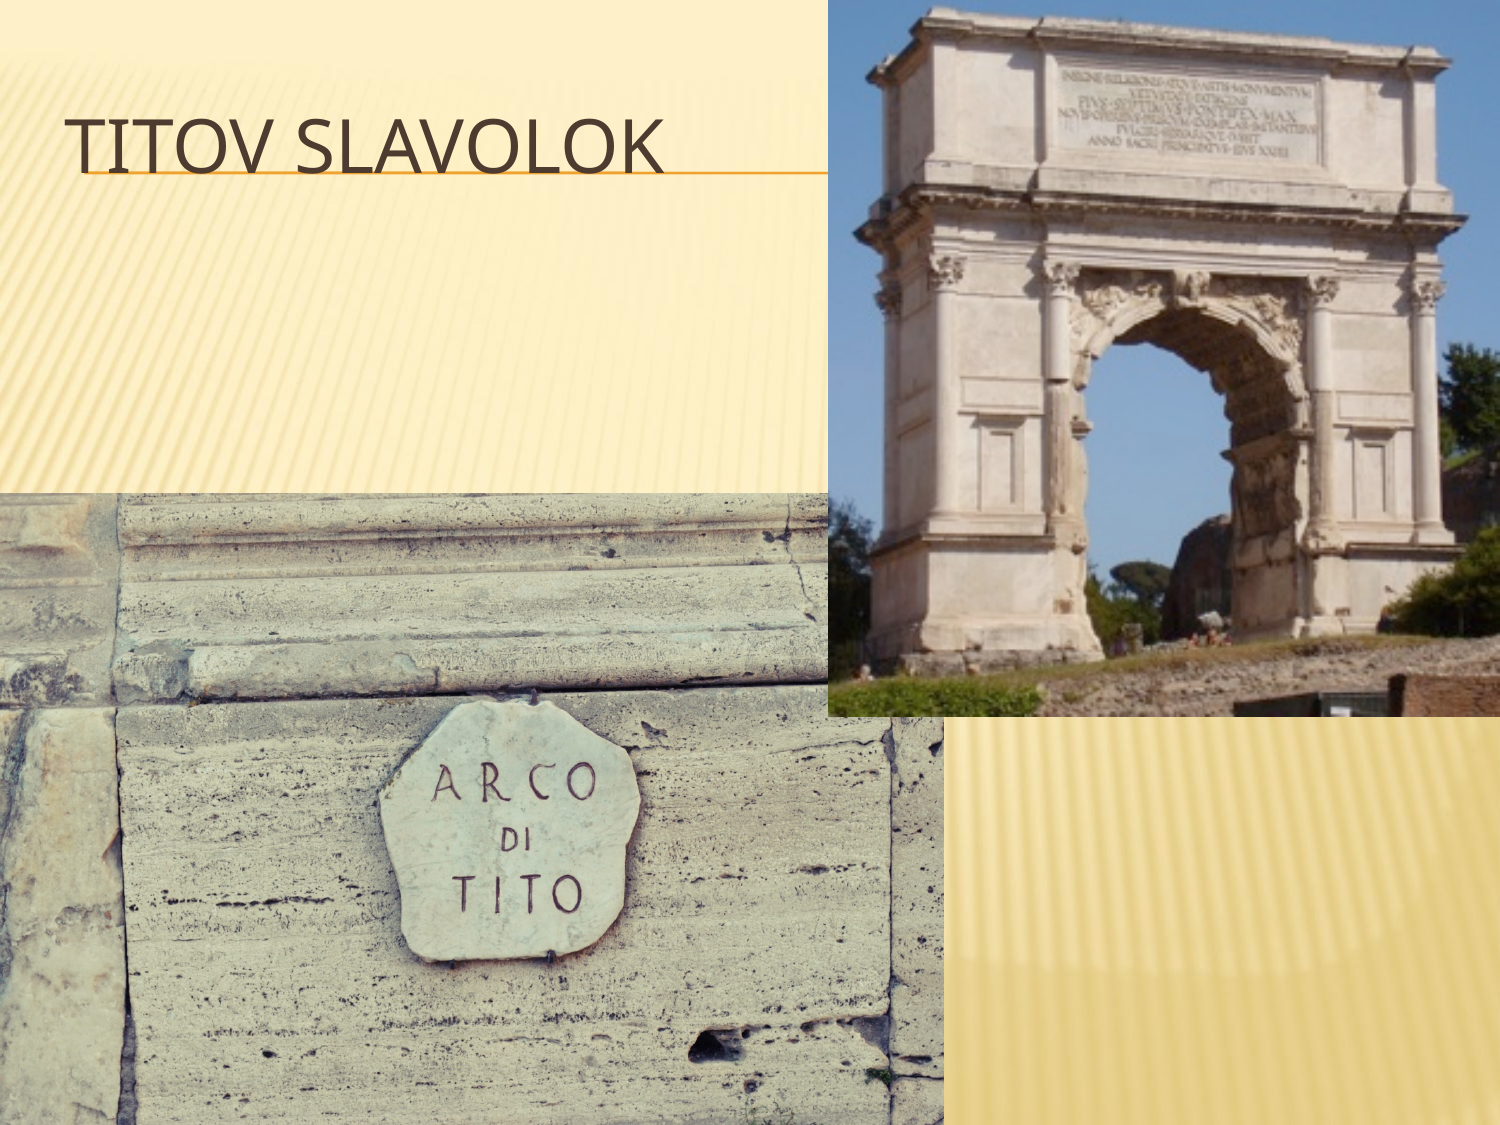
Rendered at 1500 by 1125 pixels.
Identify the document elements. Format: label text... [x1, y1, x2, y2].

title Titov slavolok [50, 75, 818, 213]
picture [0, 0, 1500, 1125]
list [828, 0, 1500, 717]
